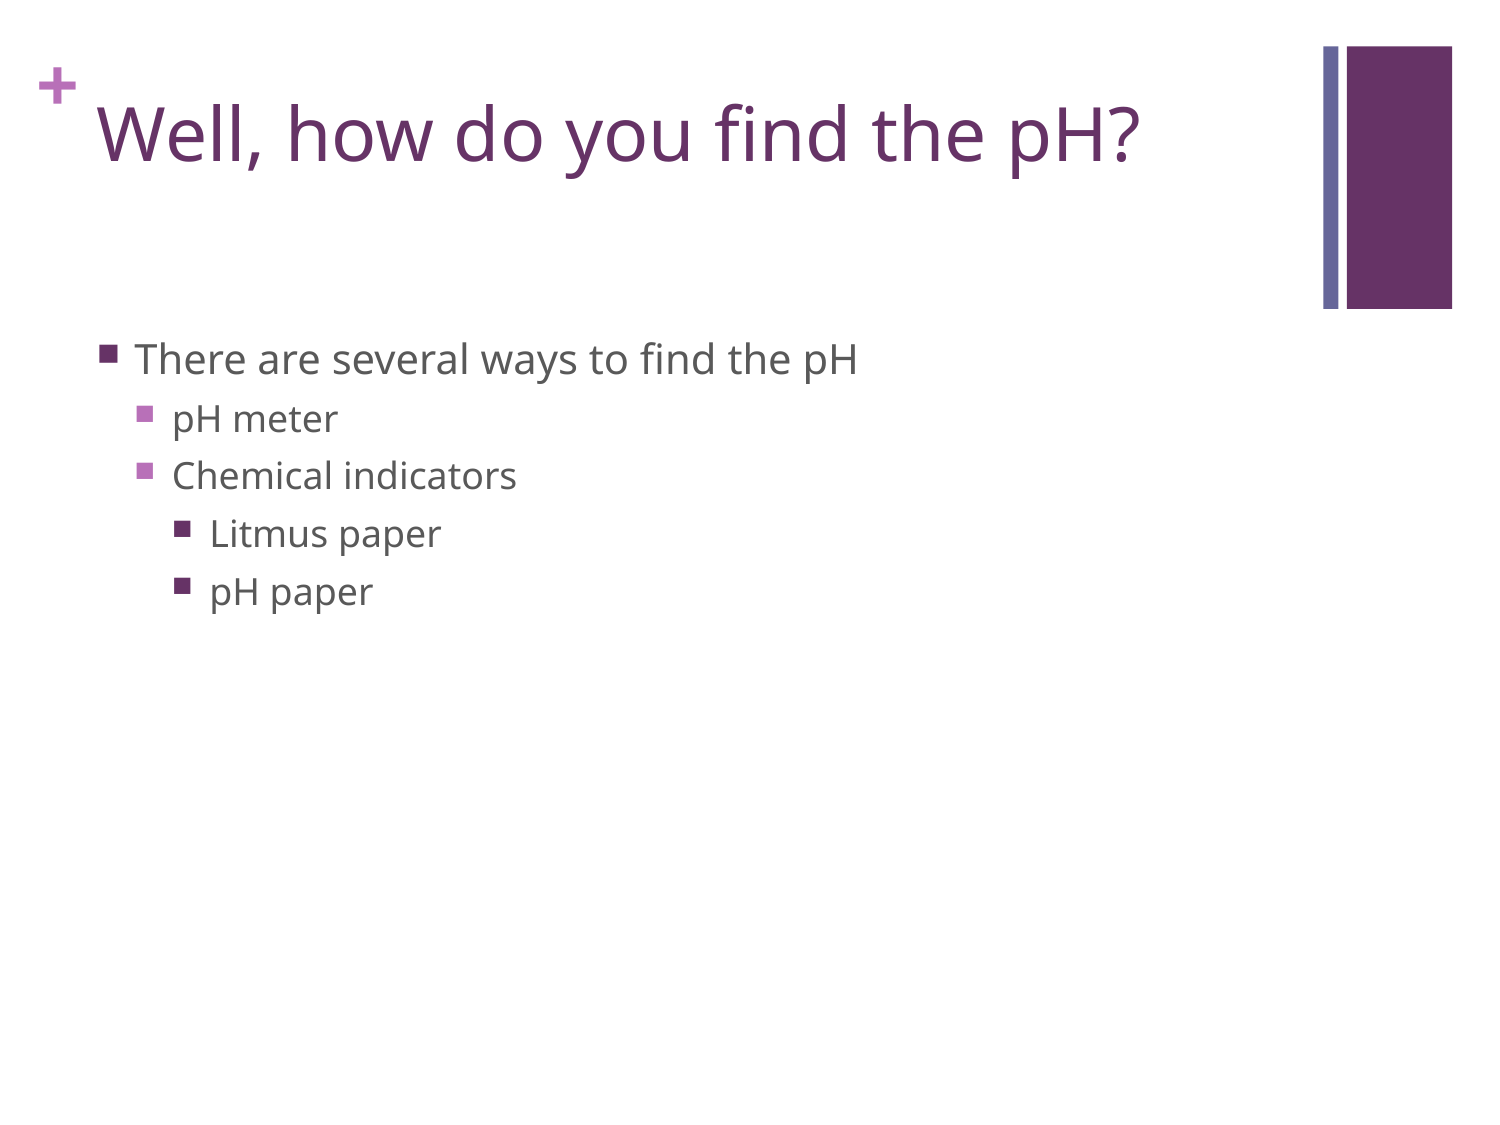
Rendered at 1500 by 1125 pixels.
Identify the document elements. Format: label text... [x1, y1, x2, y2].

title Well, how do you find the pH? [81, 79, 1322, 263]
list There are several ways to find the pH pH meter Chemical indicators Litmus paper pH paper [81, 324, 1322, 1005]
